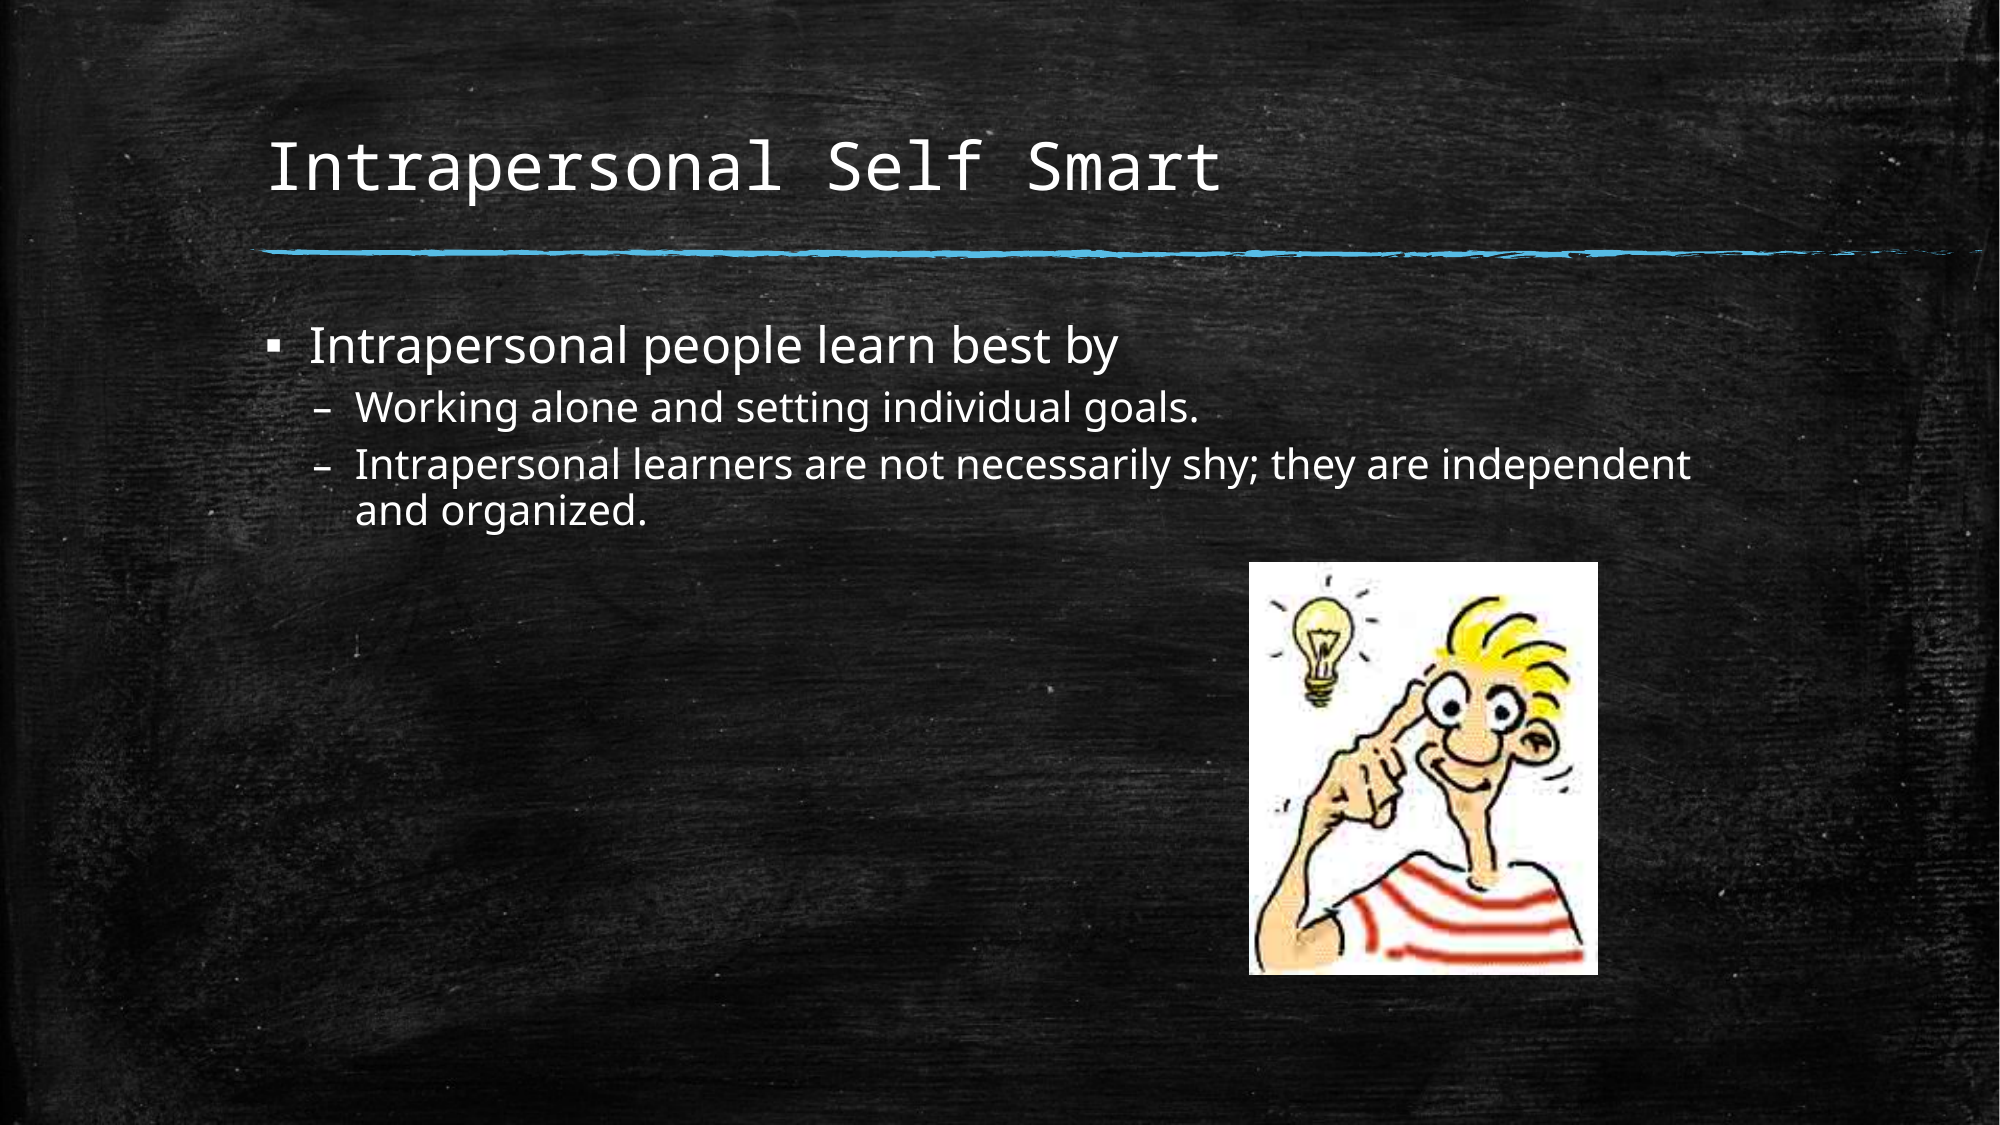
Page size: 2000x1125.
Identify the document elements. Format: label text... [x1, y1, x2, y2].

picture [1249, 562, 1598, 975]
title Intrapersonal Self Smart [249, 45, 1750, 213]
list Intrapersonal people learn best by Working alone and setting individual goals. Intrapersonal learners are not necessarily shy; they are independent and organized. [249, 312, 1750, 1013]
